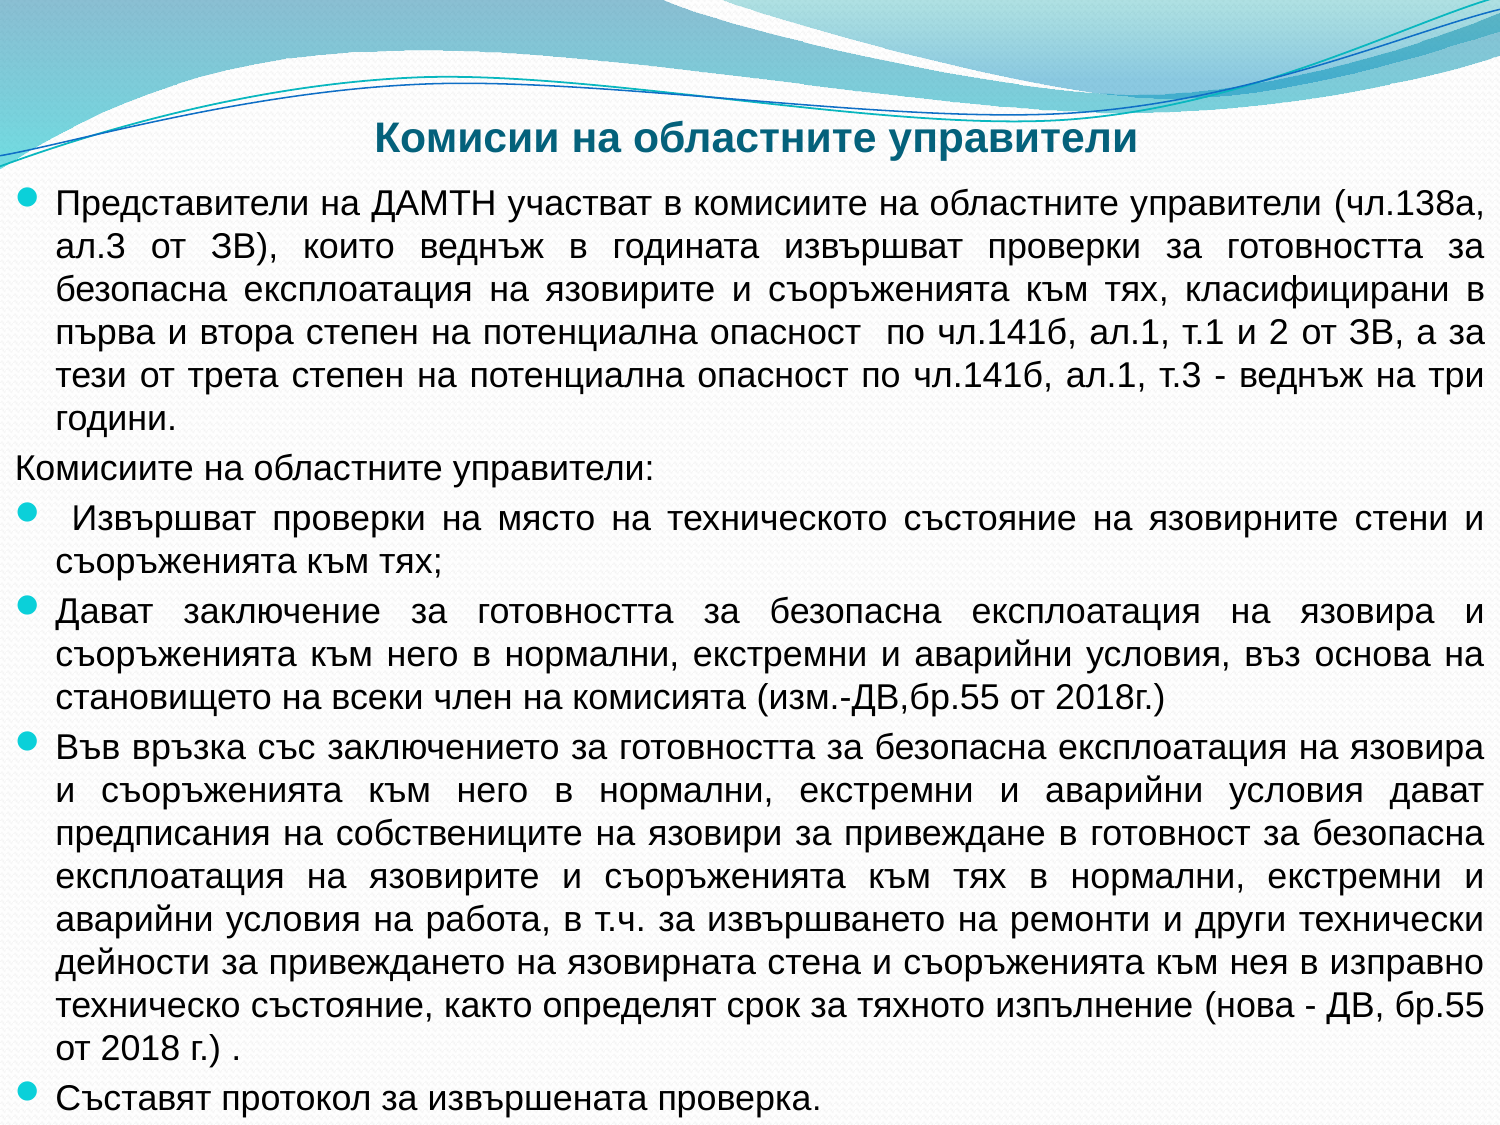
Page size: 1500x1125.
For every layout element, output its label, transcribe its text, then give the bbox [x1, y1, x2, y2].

title Комисии на областните управители [88, 101, 1425, 161]
list Представители на ДАМТН участват в комисиите на областните управители (чл.138а, ал.3 от ЗВ), които веднъж в годината извършват проверки за готовността за безопасна експлоатация на язовирите и съоръженията към тях, класифицирани в първа и втора степен на потенциална опасност по чл.141б, ал.1, т.1 и 2 от ЗВ, а за тези от трета степен на потенциална опасност по чл.141б, ал.1, т.3 - веднъж на три години. Комисиите на областните управители: Извършват проверки на място на техническото състояние на язовирните стени и съоръженията към тях; Дават заключение за готовността за безопасна експлоатация на язовира и съоръженията към него в нормални, екстремни и аварийни условия, въз основа на становището на всеки член на комисията (изм.-ДВ,бр.55 от 2018г.) Във връзка със заключението за готовността за безопасна експлоатация на язовира и съоръженията към него в нормални, екстремни и аварийни условия дават предписания на собствениците на язовири за привеждане в готовност за безопасна експлоатация на язовирите и съоръженията към тях в нормални, екстремни и аварийни условия на работа, в т.ч. за извършването на ремонти и други технически дейности за привеждането на язовирната стена и съоръженията към нея в изправно техническо състояние, както определят срок за тяхното изпълнение (нова - ДВ, бр.55 от 2018 г.) . Съставят протокол за извършената проверка. [0, 172, 1500, 1125]
